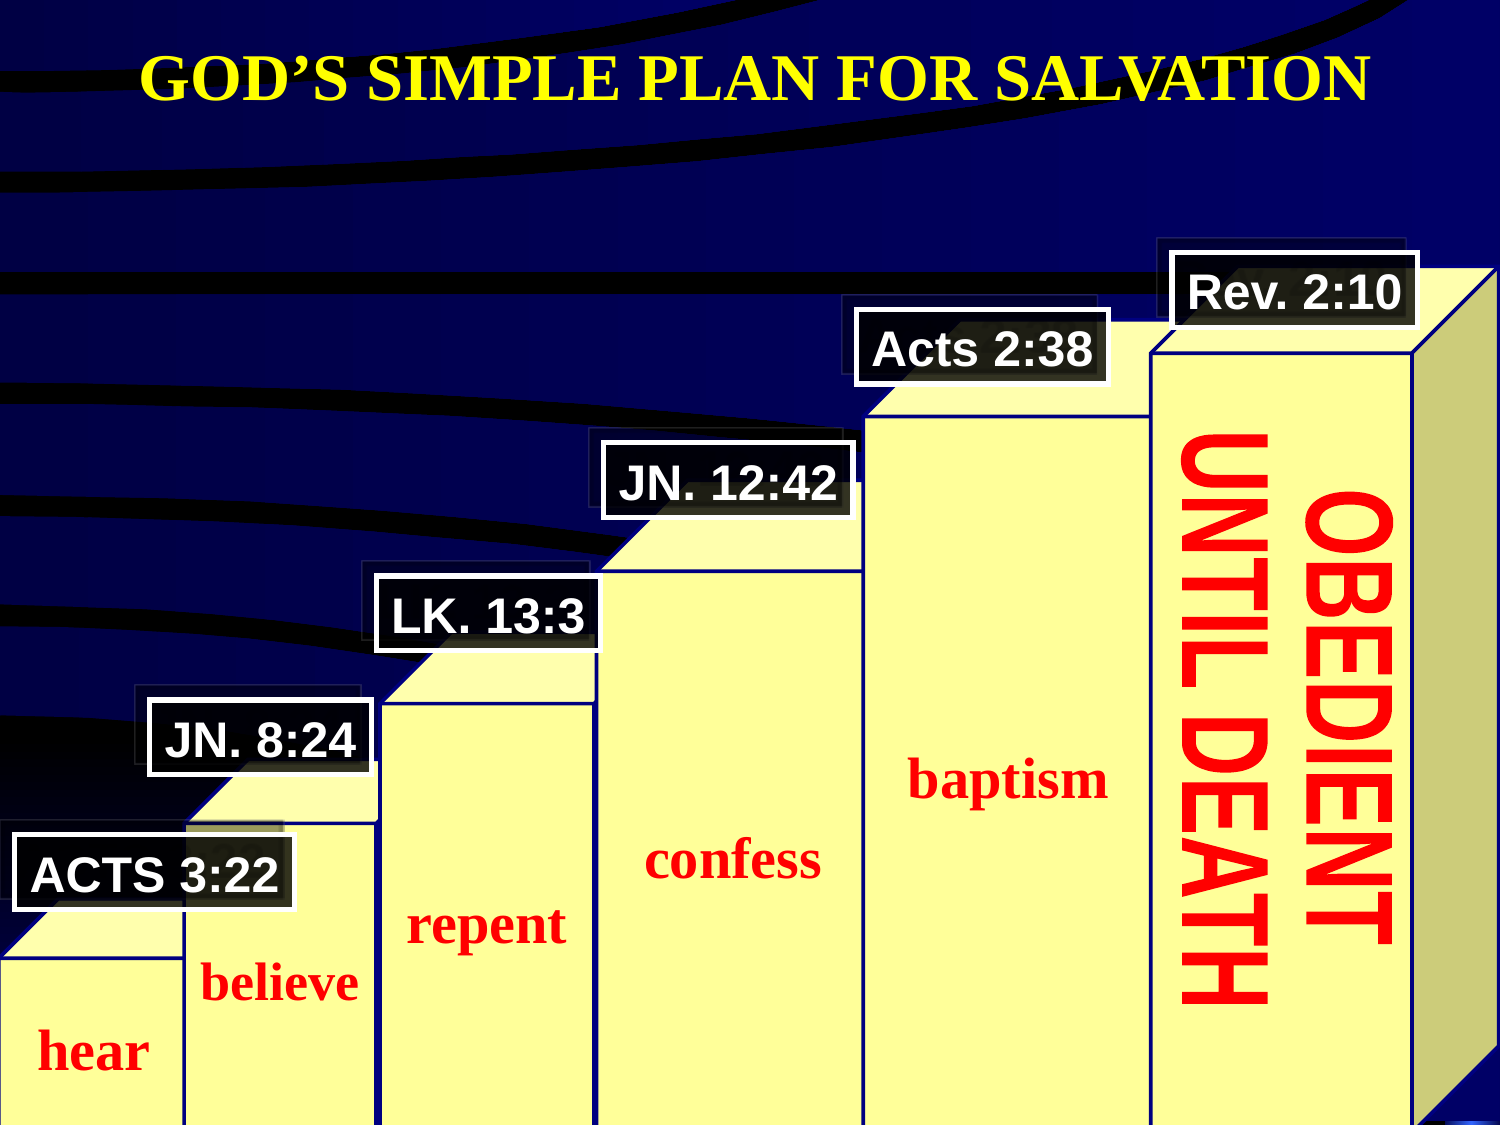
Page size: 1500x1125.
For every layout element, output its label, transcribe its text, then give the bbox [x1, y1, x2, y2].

text_box Acts 2:38 [856, 309, 1109, 385]
text_box LK. 13:3 [376, 575, 601, 651]
text_box hear [0, 958, 184, 1125]
text_box believe [184, 821, 379, 1125]
text_box ACTS 3:22 [14, 834, 295, 910]
text_box JN. 12:42 [603, 442, 853, 518]
text_box confess [596, 518, 863, 1125]
text_box JN. 8:24 [149, 699, 372, 775]
text_box baptism [863, 385, 1150, 1125]
text_box [1150, 266, 1499, 1125]
text_box Rev. 2:10 [1172, 252, 1418, 328]
text_box GOD’S SIMPLE PLAN FOR SALVATION [90, 0, 1420, 148]
text_box repent [379, 651, 596, 1125]
